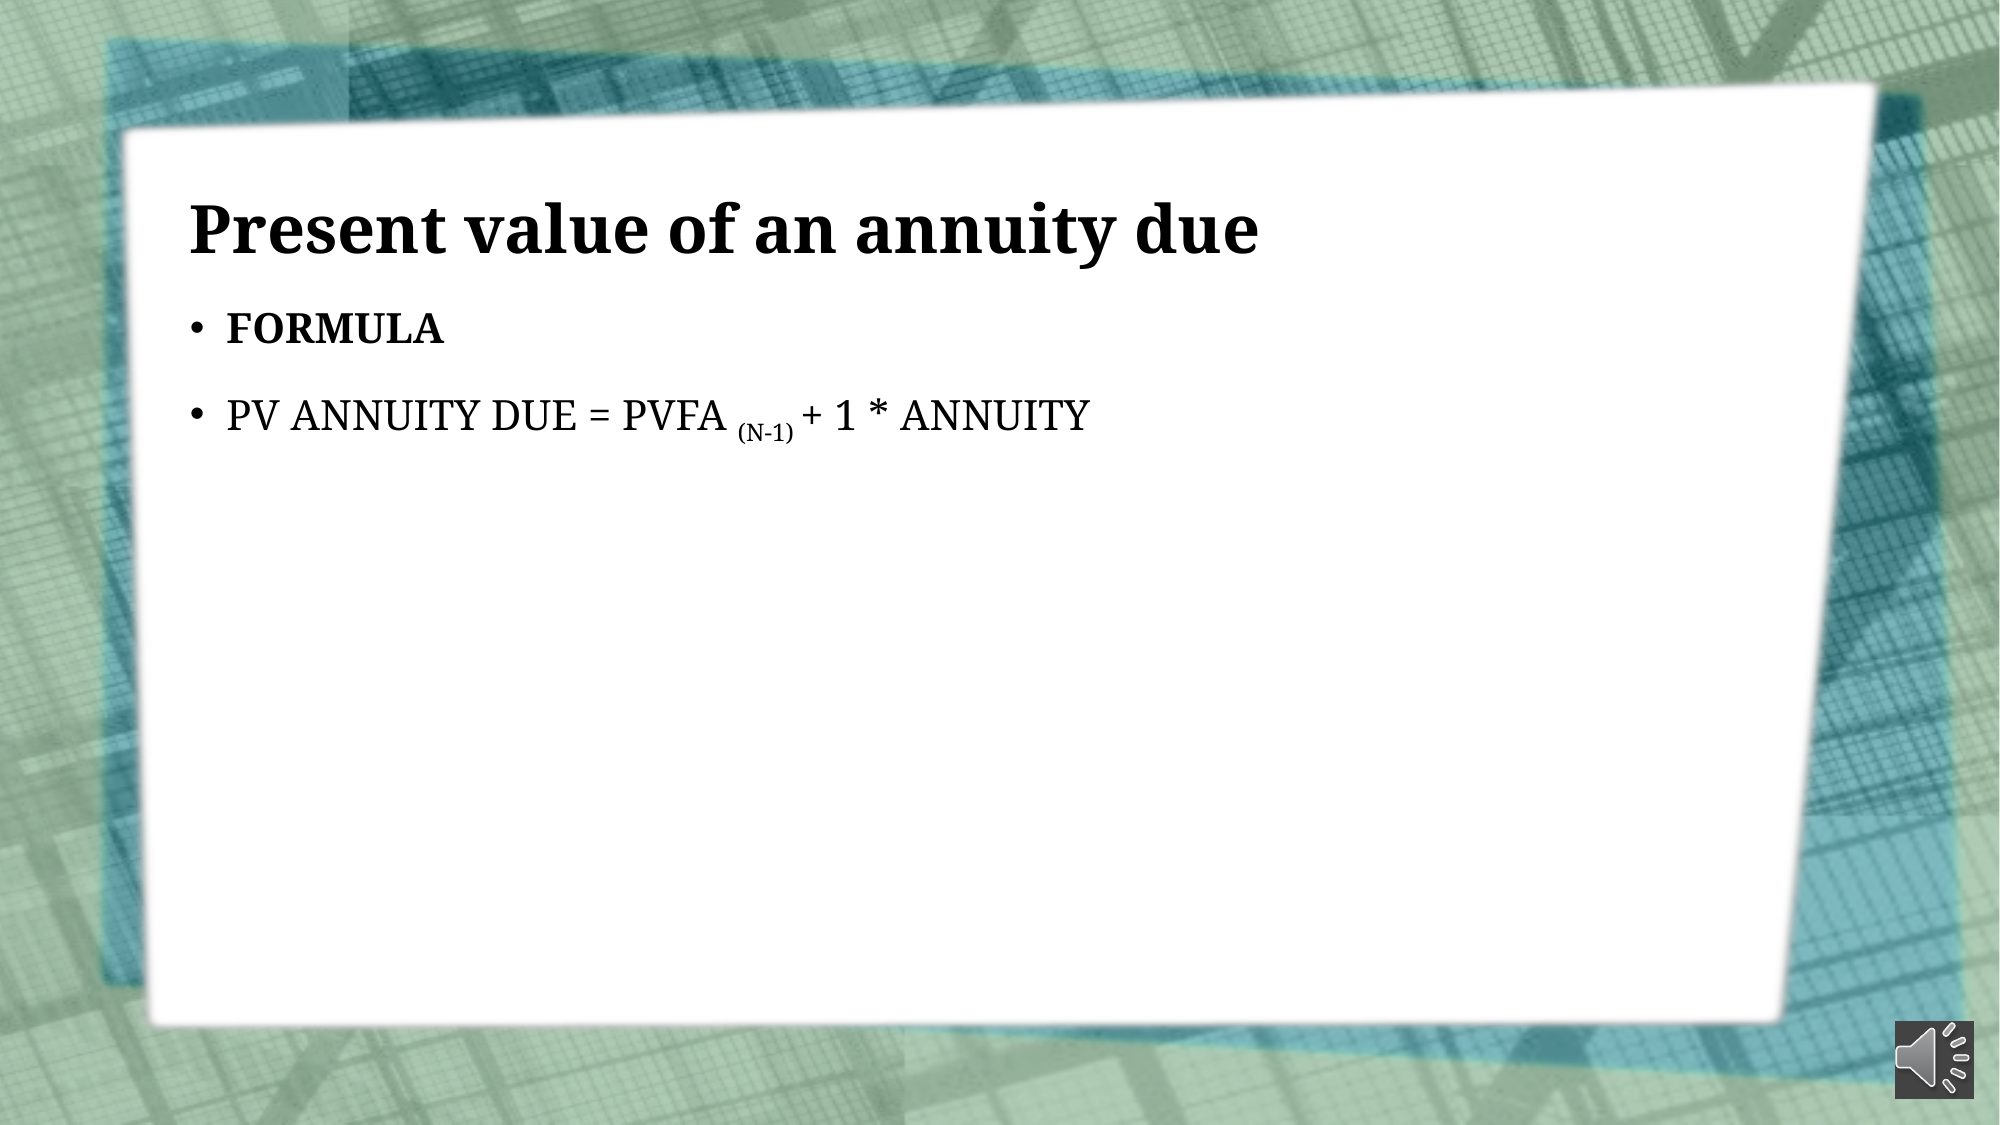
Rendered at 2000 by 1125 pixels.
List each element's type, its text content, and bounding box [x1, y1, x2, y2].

title Present value of an annuity due [174, 87, 1750, 275]
picture [0, 0, 2000, 1125]
list FORMULA PV ANNUITY DUE = PVFA (N-1) + 1 * ANNUITY [174, 299, 1750, 988]
